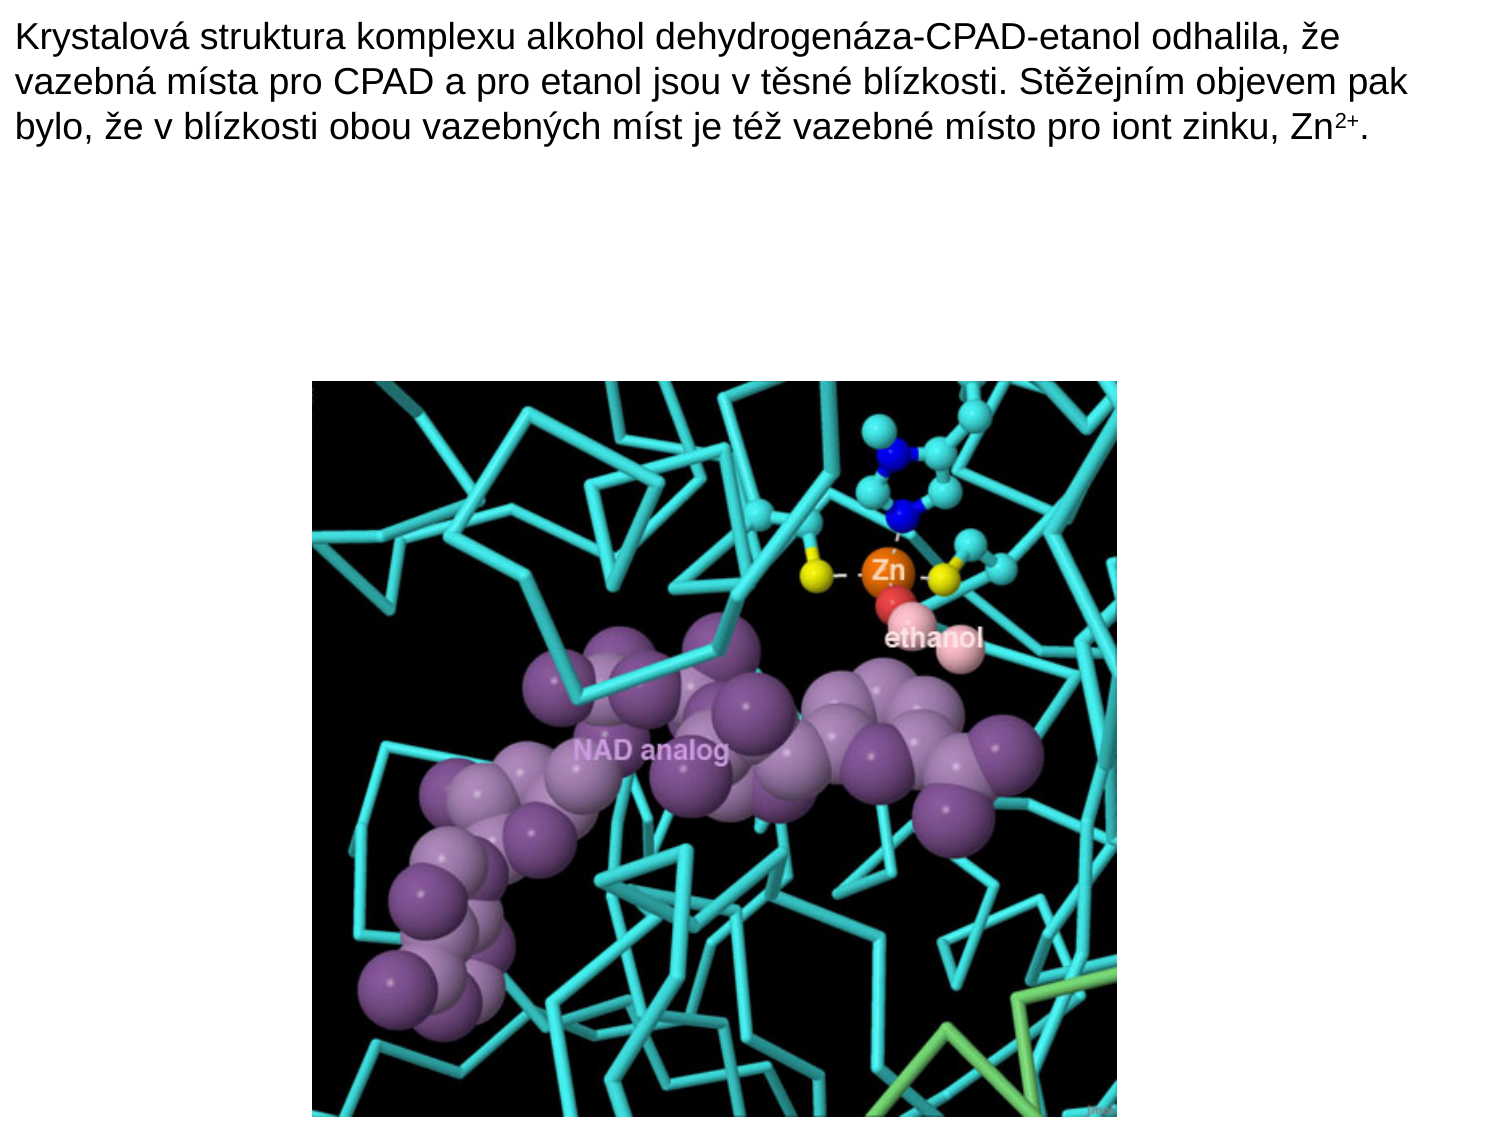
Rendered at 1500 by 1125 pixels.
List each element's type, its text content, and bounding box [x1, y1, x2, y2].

text_box Krystalová struktura komplexu alkohol dehydrogenáza-CPAD-etanol odhalila, že vazebná místa pro CPAD a pro etanol jsou v těsné blízkosti. Stěžejním objevem pak bylo, že v blízkosti obou vazebných míst je též vazebné místo pro iont zinku, Zn2+. [0, 4, 1500, 155]
picture [312, 380, 1117, 1117]
